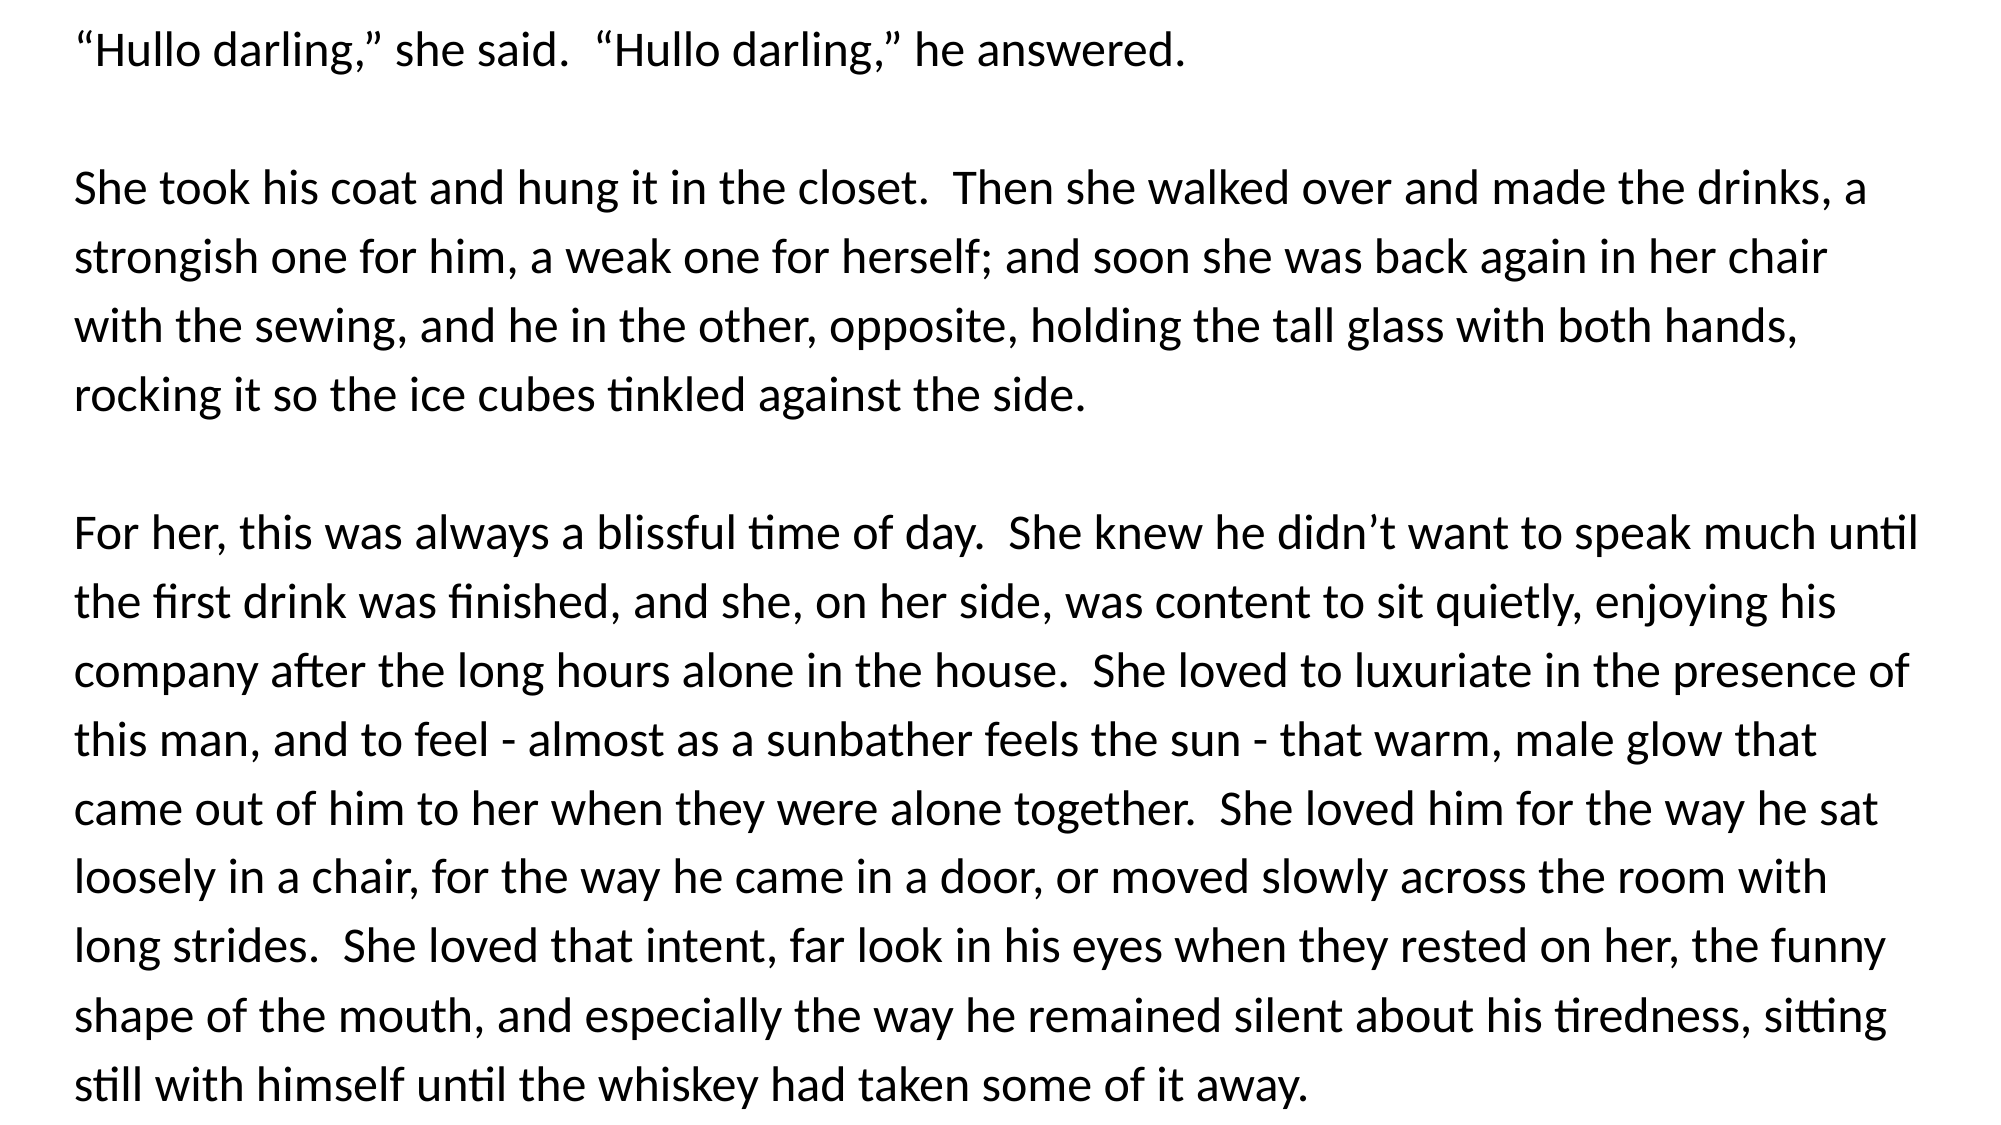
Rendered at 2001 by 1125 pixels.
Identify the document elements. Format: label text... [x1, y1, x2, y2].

text_box “Hullo darling,” she said. “Hullo darling,” he answered. She took his coat and hung it in the closet. Then she walked over and made the drinks, a strongish one for him, a weak one for herself; and soon she was back again in her chair with the sewing, and he in the other, opposite, holding the tall glass with both hands, rocking it so the ice cubes tinkled against the side. For her, this was always a blissful time of day. She knew he didn’t want to speak much until the first drink was finished, and she, on her side, was content to sit quietly, enjoying his company after the long hours alone in the house. She loved to luxuriate in the presence of this man, and to feel - almost as a sunbather feels the sun - that warm, male glow that came out of him to her when they were alone together. She loved him for the way he sat loosely in a chair, for the way he came in a door, or moved slowly across the room with long strides. She loved that intent, far look in his eyes when they rested on her, the funny shape of the mouth, and especially the way he remained silent about his tiredness, sitting still with himself until the whiskey had taken some of it away. [58, 0, 1942, 1119]
